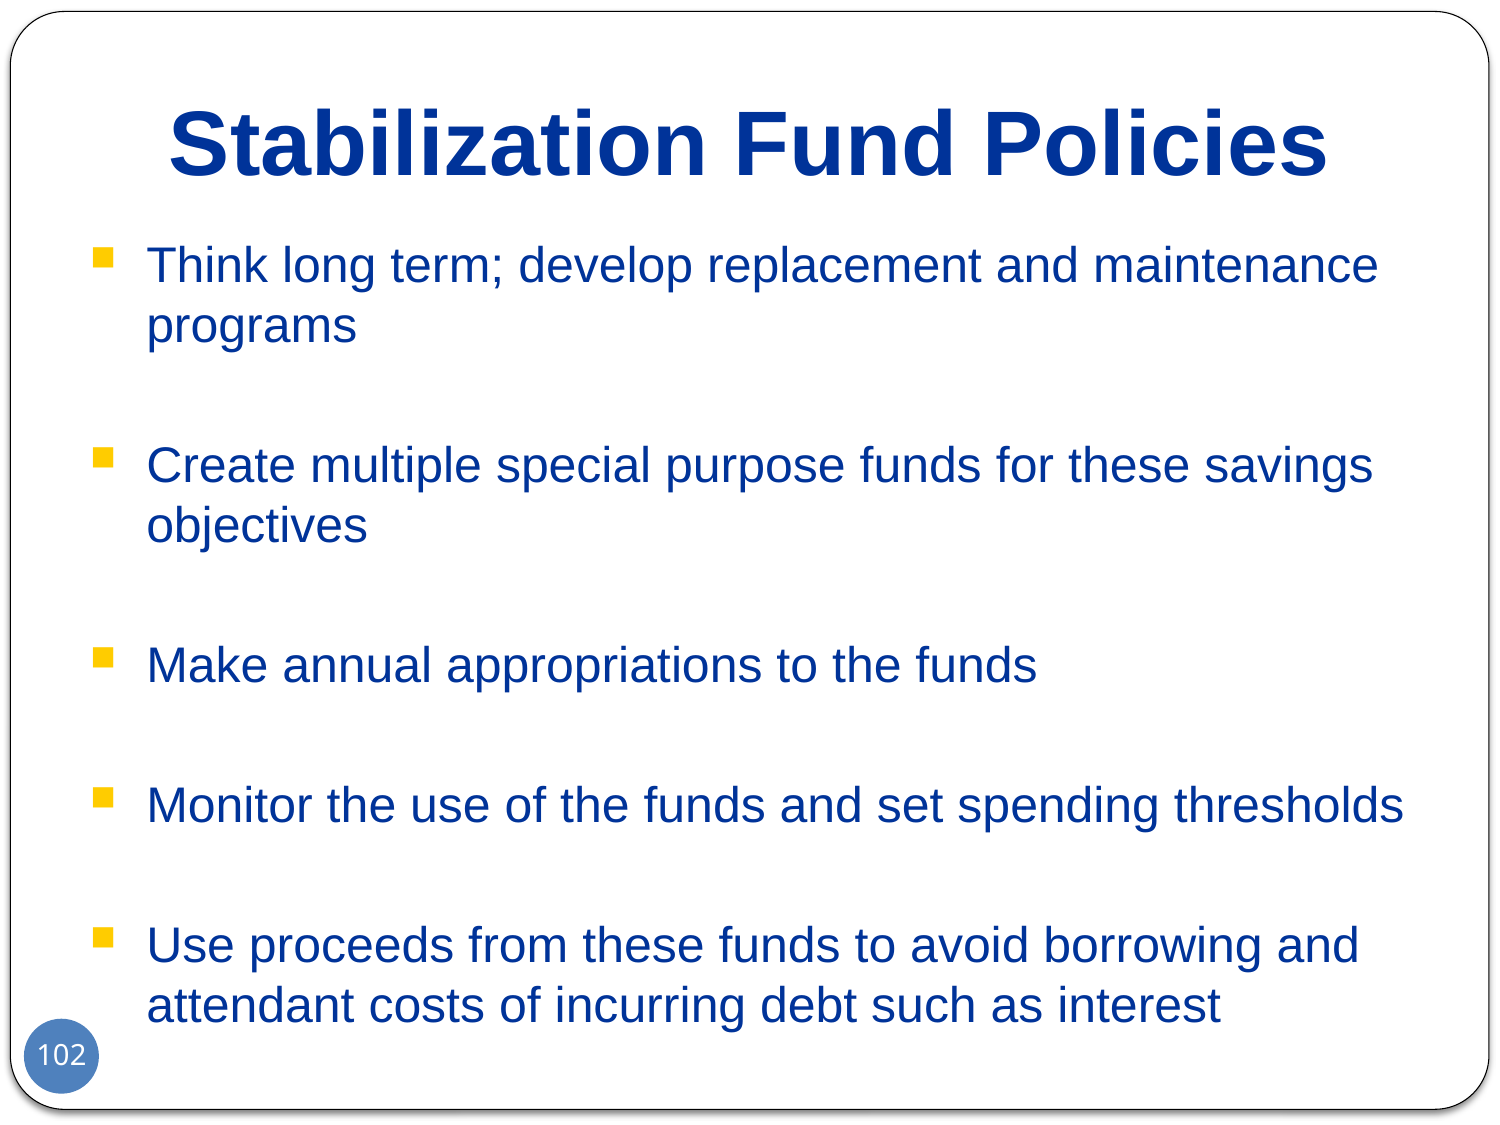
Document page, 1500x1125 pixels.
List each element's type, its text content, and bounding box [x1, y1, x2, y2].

slide_number 102 [23, 1018, 99, 1094]
text_box Stabilization Fund Policies [74, 45, 1425, 224]
text_box Think long term; develop replacement and maintenance programs Create multiple special purpose funds for these savings objectives Make annual appropriations to the funds Monitor the use of the funds and set spending thresholds Use proceeds from these funds to avoid borrowing and attendant costs of incurring debt such as interest [74, 224, 1425, 1050]
